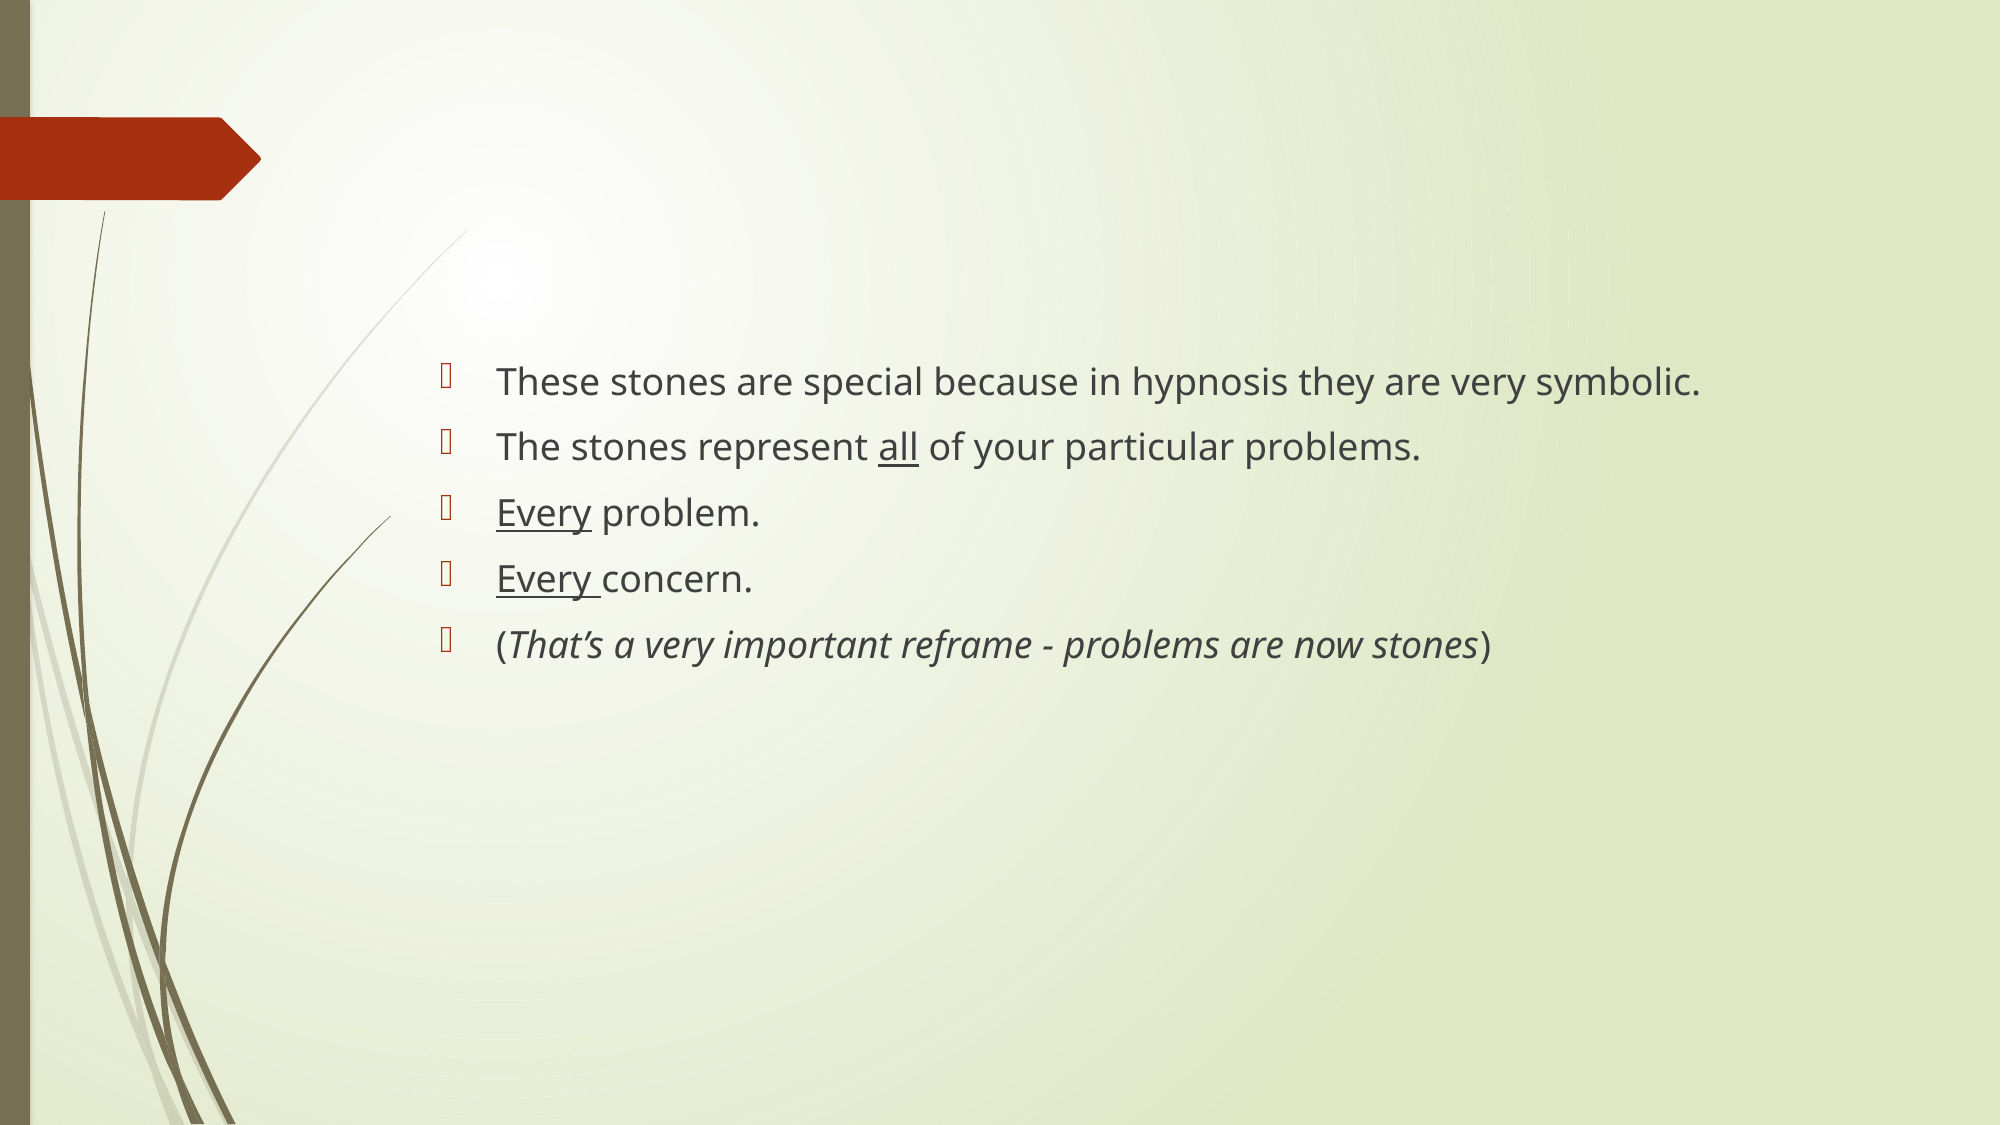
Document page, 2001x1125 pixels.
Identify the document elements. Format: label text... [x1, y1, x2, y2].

list These stones are special because in hypnosis they are very symbolic. The stones represent all of your particular problems. Every problem. Every concern. (That’s a very important reframe - problems are now stones) [424, 350, 1888, 970]
